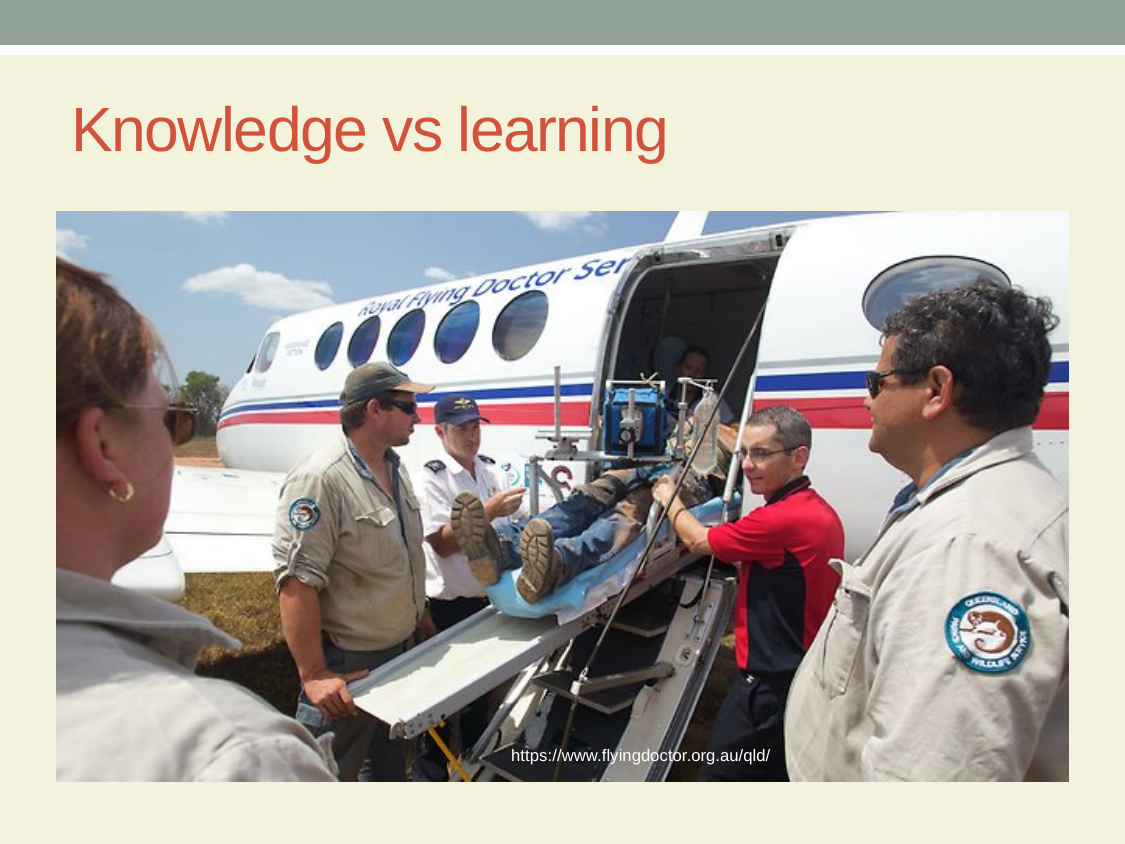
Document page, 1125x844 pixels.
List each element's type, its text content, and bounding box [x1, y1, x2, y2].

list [56, 211, 1069, 783]
title Knowledge vs learning [56, 65, 1069, 188]
